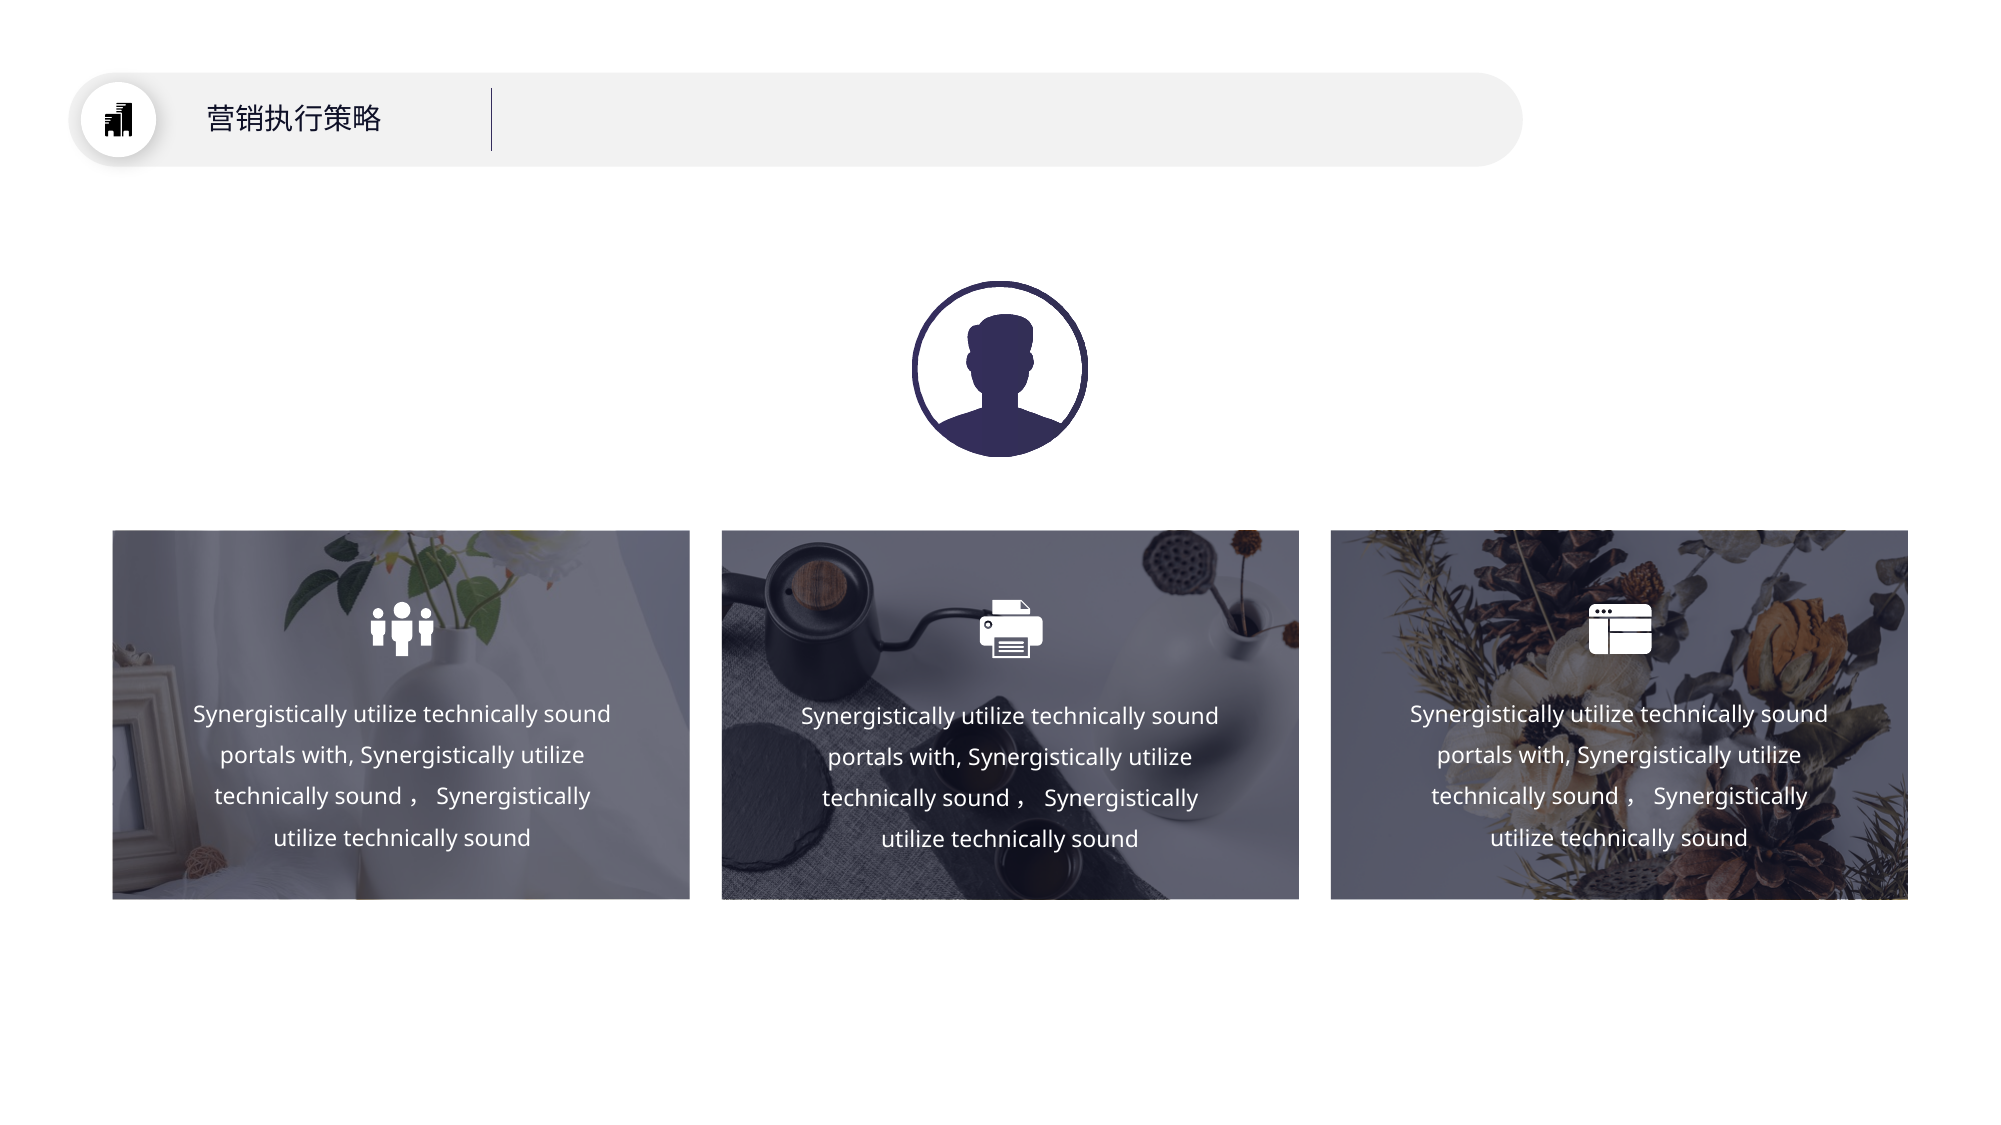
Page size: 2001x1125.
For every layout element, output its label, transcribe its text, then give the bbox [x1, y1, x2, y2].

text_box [370, 601, 434, 657]
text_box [979, 599, 1043, 659]
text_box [1589, 604, 1652, 655]
text_box Synergistically utilize technically sound portals with, Synergistically utilize technically sound，Synergistically utilize technically sound [1408, 686, 1831, 851]
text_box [68, 72, 1523, 167]
text_box [911, 280, 1089, 458]
text_box [721, 530, 1299, 900]
text_box [1330, 530, 1908, 900]
text_box Synergistically utilize technically sound portals with, Synergistically utilize technically sound，Synergistically utilize technically sound [799, 687, 1222, 853]
text_box Synergistically utilize technically sound portals with, Synergistically utilize technically sound，Synergistically utilize technically sound [191, 686, 614, 851]
text_box [112, 530, 690, 900]
